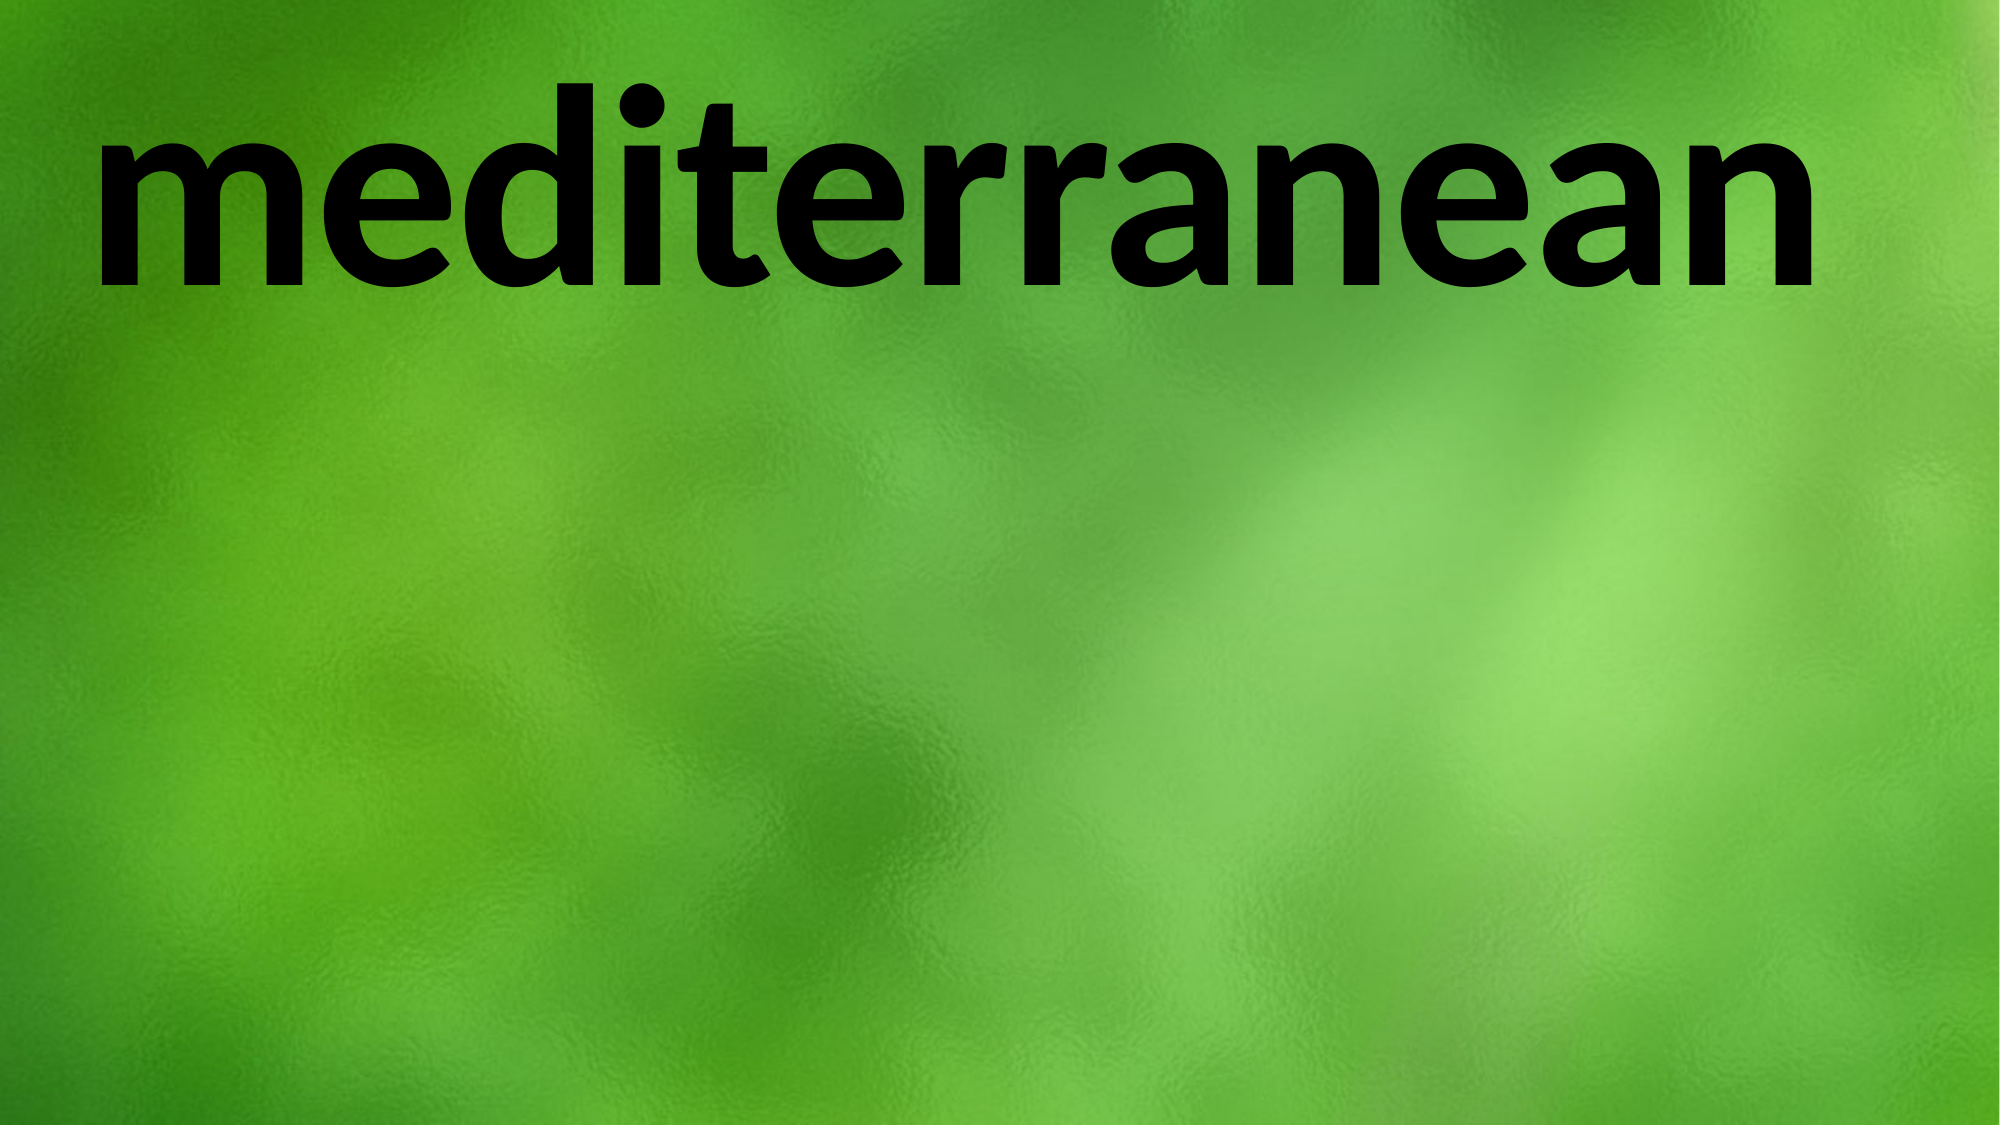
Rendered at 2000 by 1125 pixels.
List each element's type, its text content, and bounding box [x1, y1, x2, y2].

picture [0, 0, 2000, 1125]
title mediterranean [84, 37, 1917, 351]
